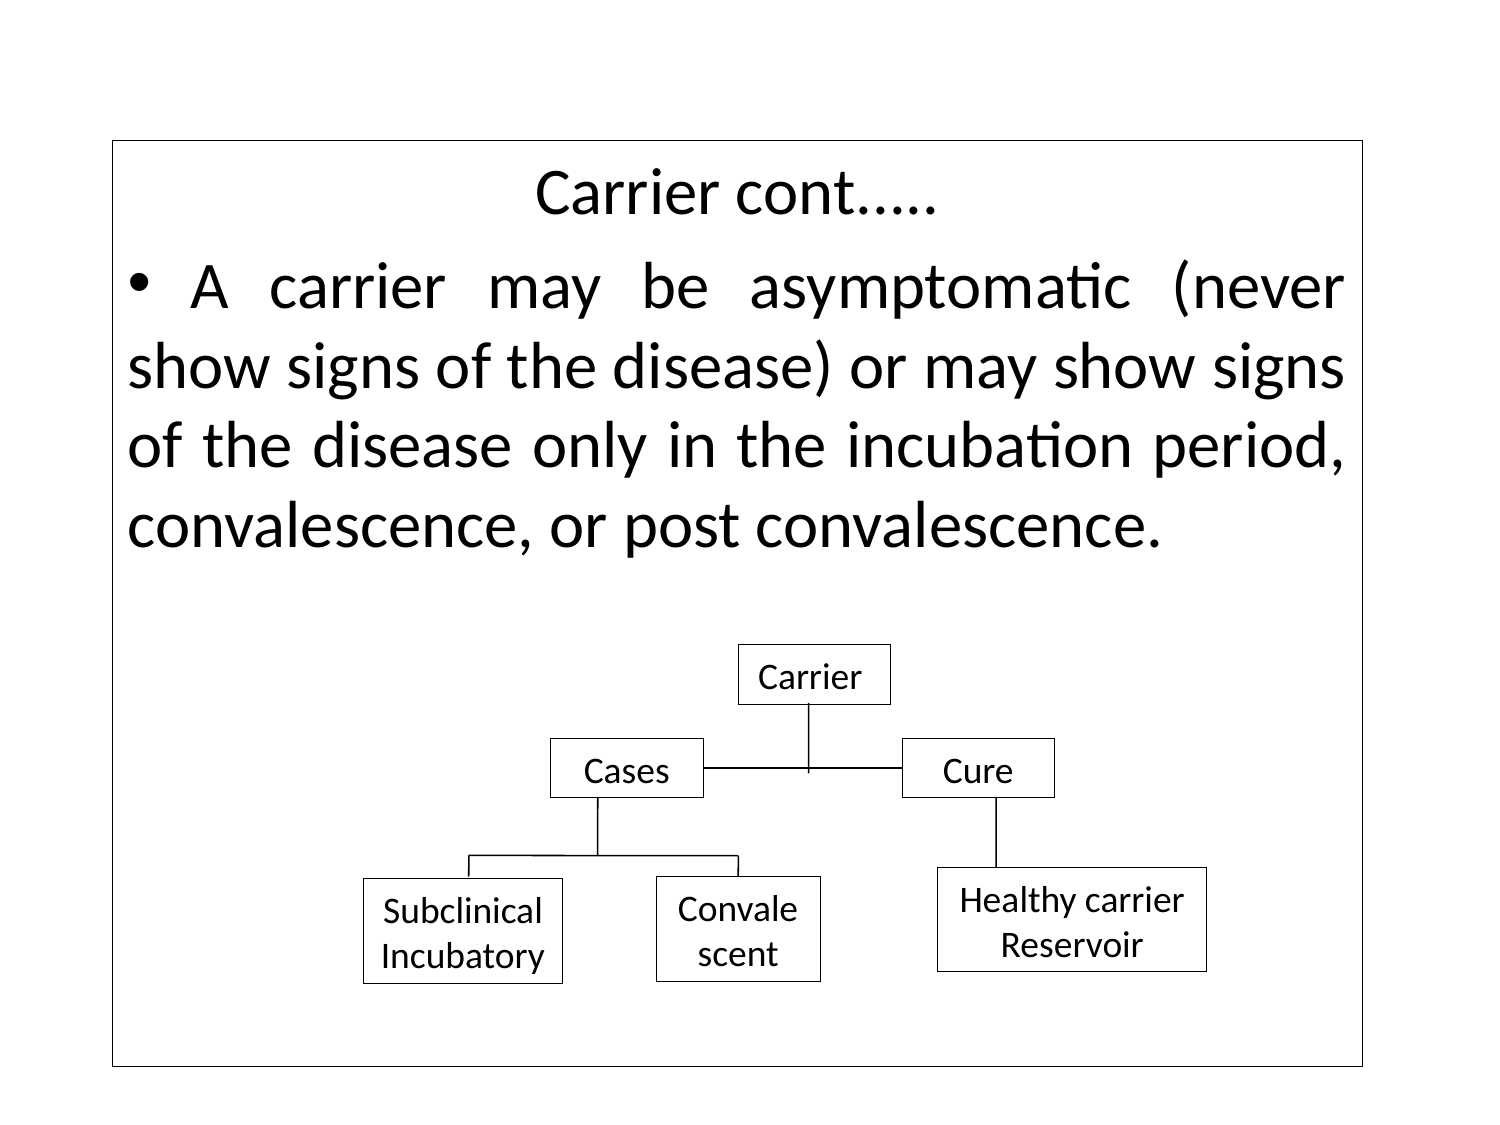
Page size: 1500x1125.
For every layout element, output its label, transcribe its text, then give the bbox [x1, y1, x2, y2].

text_box Carrier [738, 644, 891, 705]
subtitle Carrier cont..... A carrier may be asymptomatic (never show signs of the disease) or may show signs of the disease only in the incubation period, convalescence, or post convalescence. [112, 140, 1363, 1067]
text_box Healthy carrier Reservoir [937, 867, 1207, 972]
text_box Cases [550, 738, 704, 798]
text_box Subclinical Incubatory [363, 878, 563, 984]
text_box Convalescent [656, 876, 821, 982]
text_box Cure [902, 738, 1055, 798]
